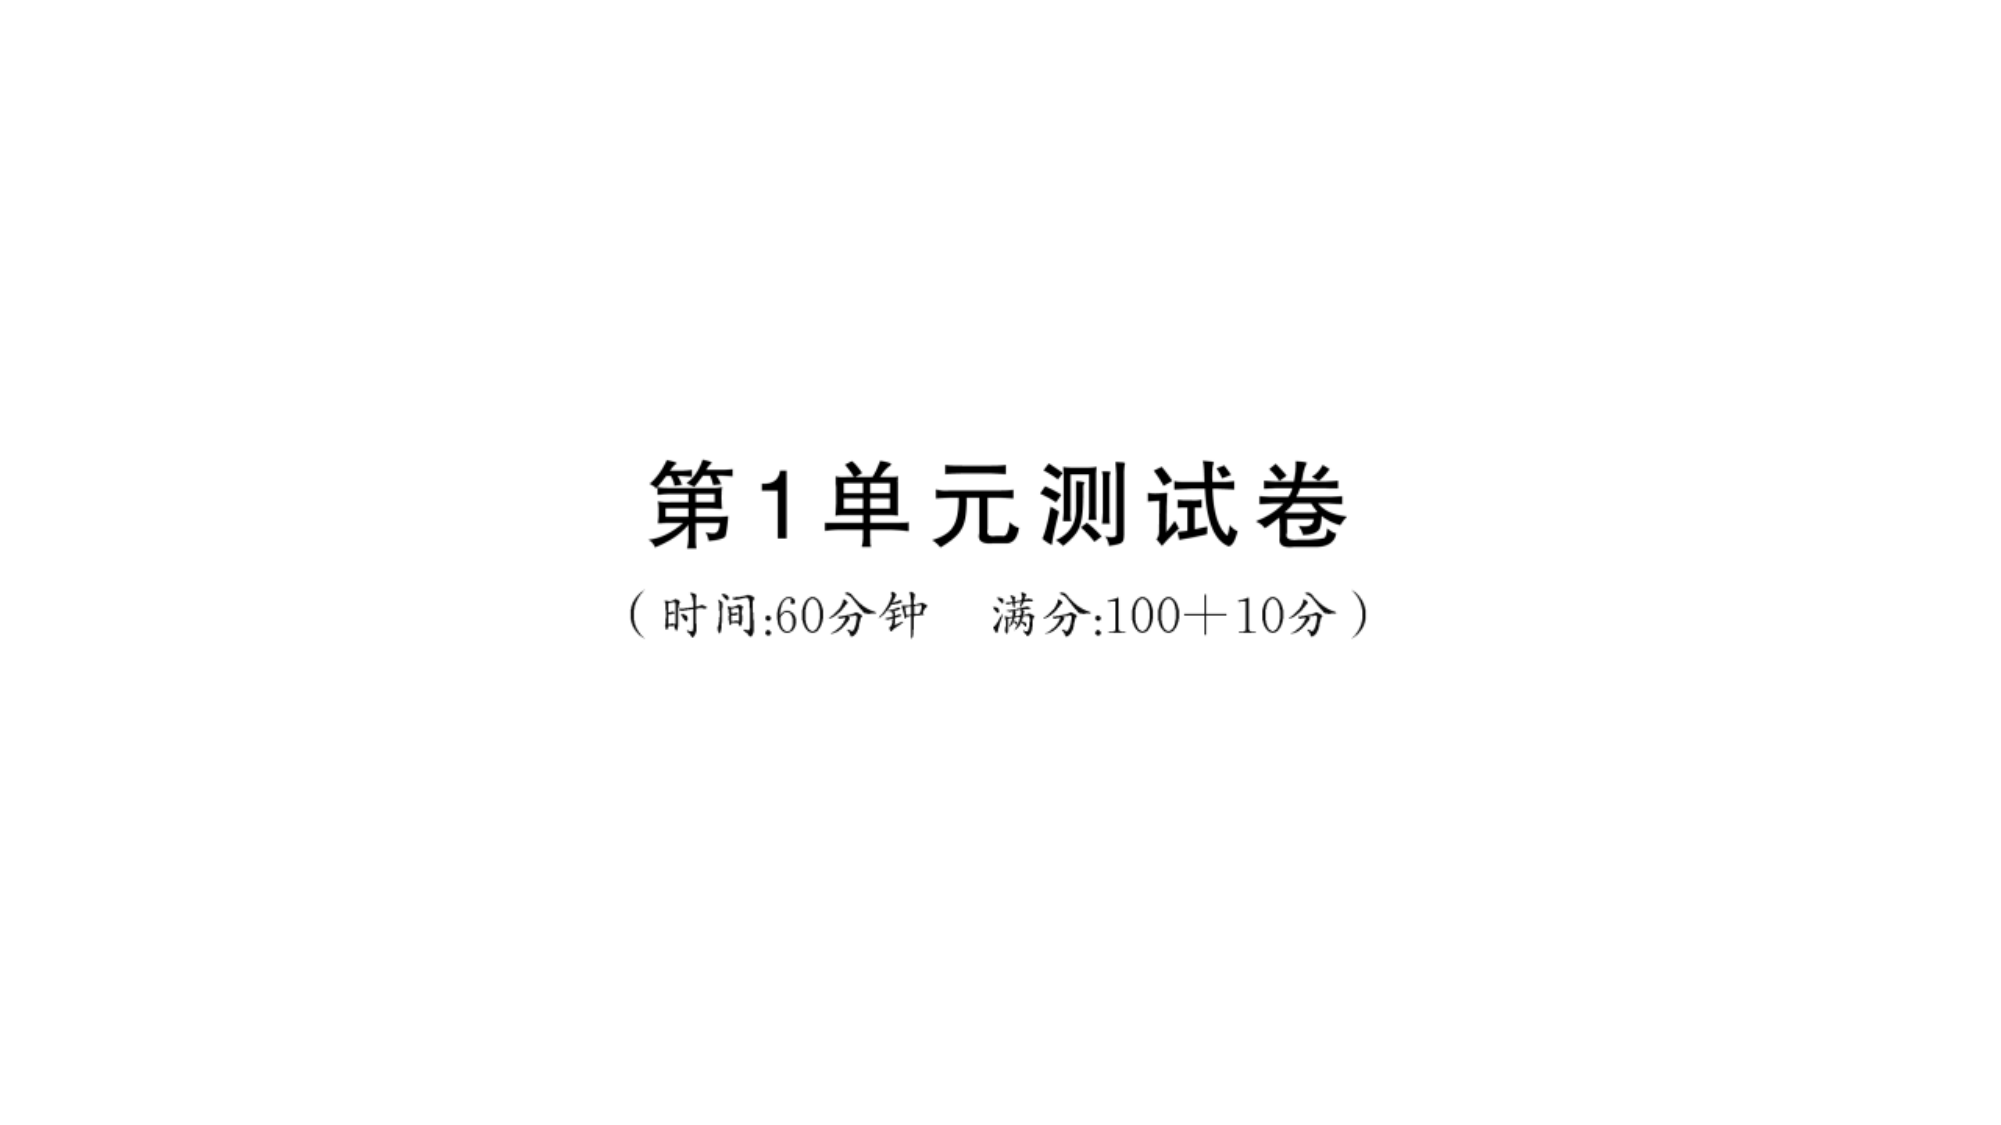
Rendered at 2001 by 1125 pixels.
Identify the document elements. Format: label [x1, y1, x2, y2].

picture [589, 429, 1411, 696]
